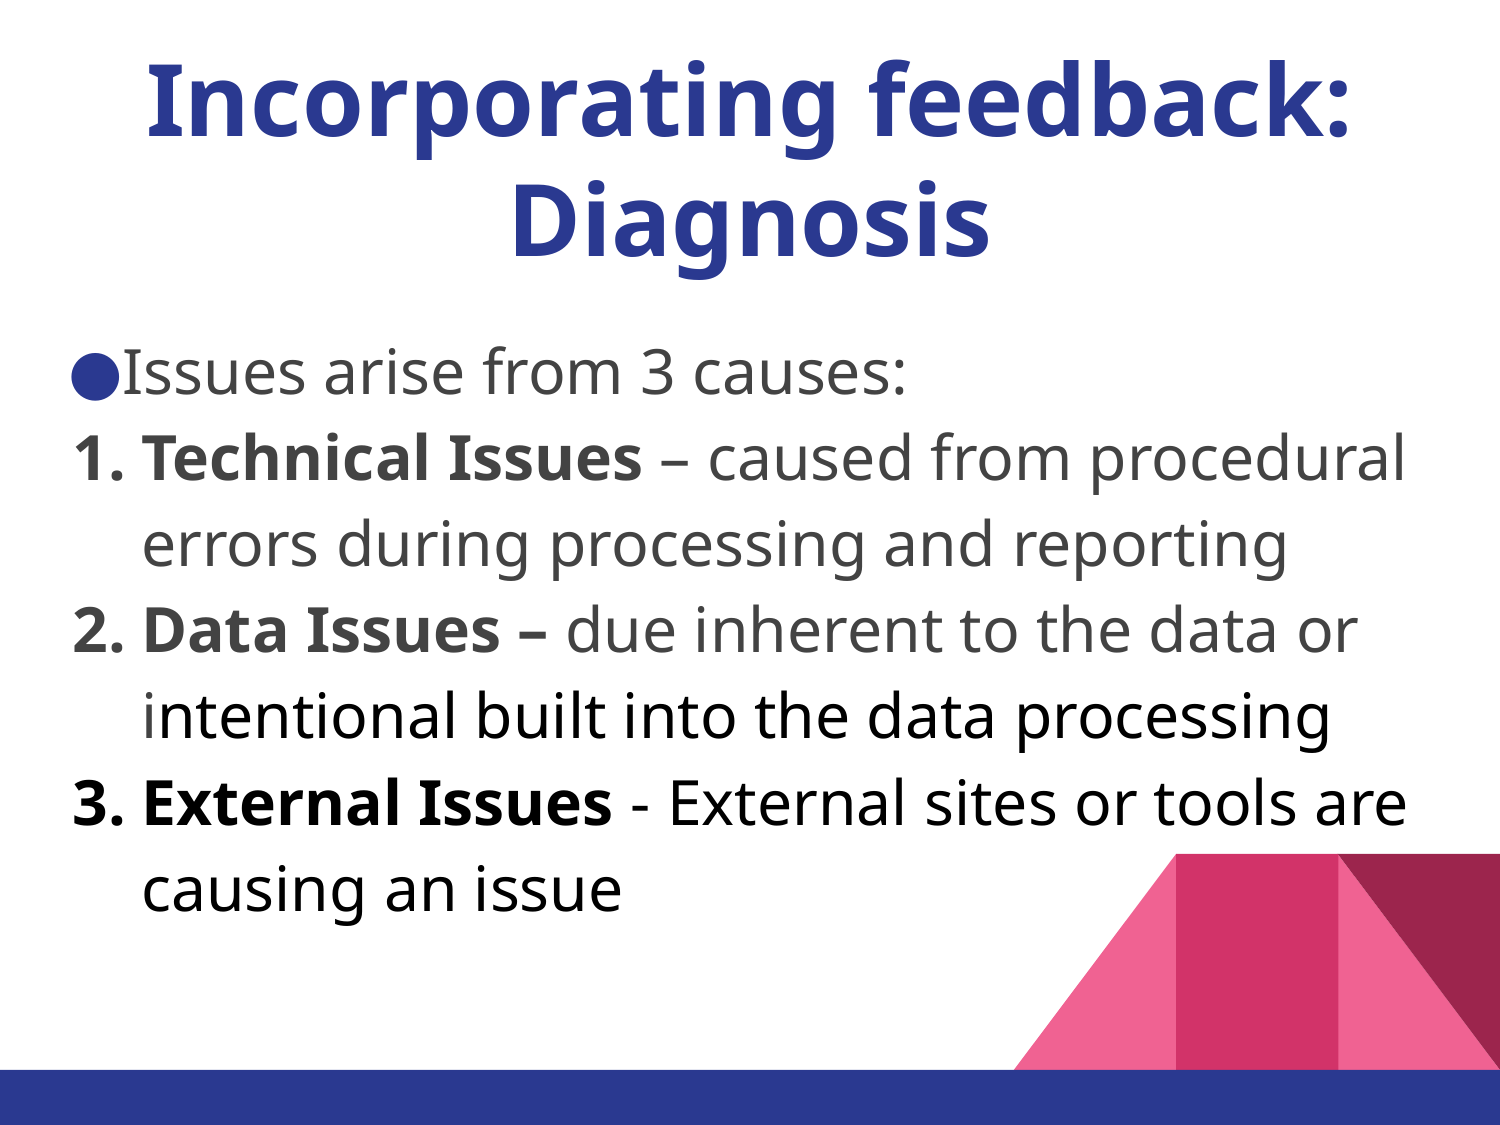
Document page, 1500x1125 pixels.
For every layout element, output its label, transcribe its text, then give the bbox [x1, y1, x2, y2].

list Issues arise from 3 causes: Technical Issues – caused from procedural errors during processing and reporting Data Issues – due inherent to the data or intentional built into the data processing External Issues - External sites or tools are causing an issue [51, 313, 1449, 1044]
title Incorporating feedback: Diagnosis [51, 89, 1449, 223]
